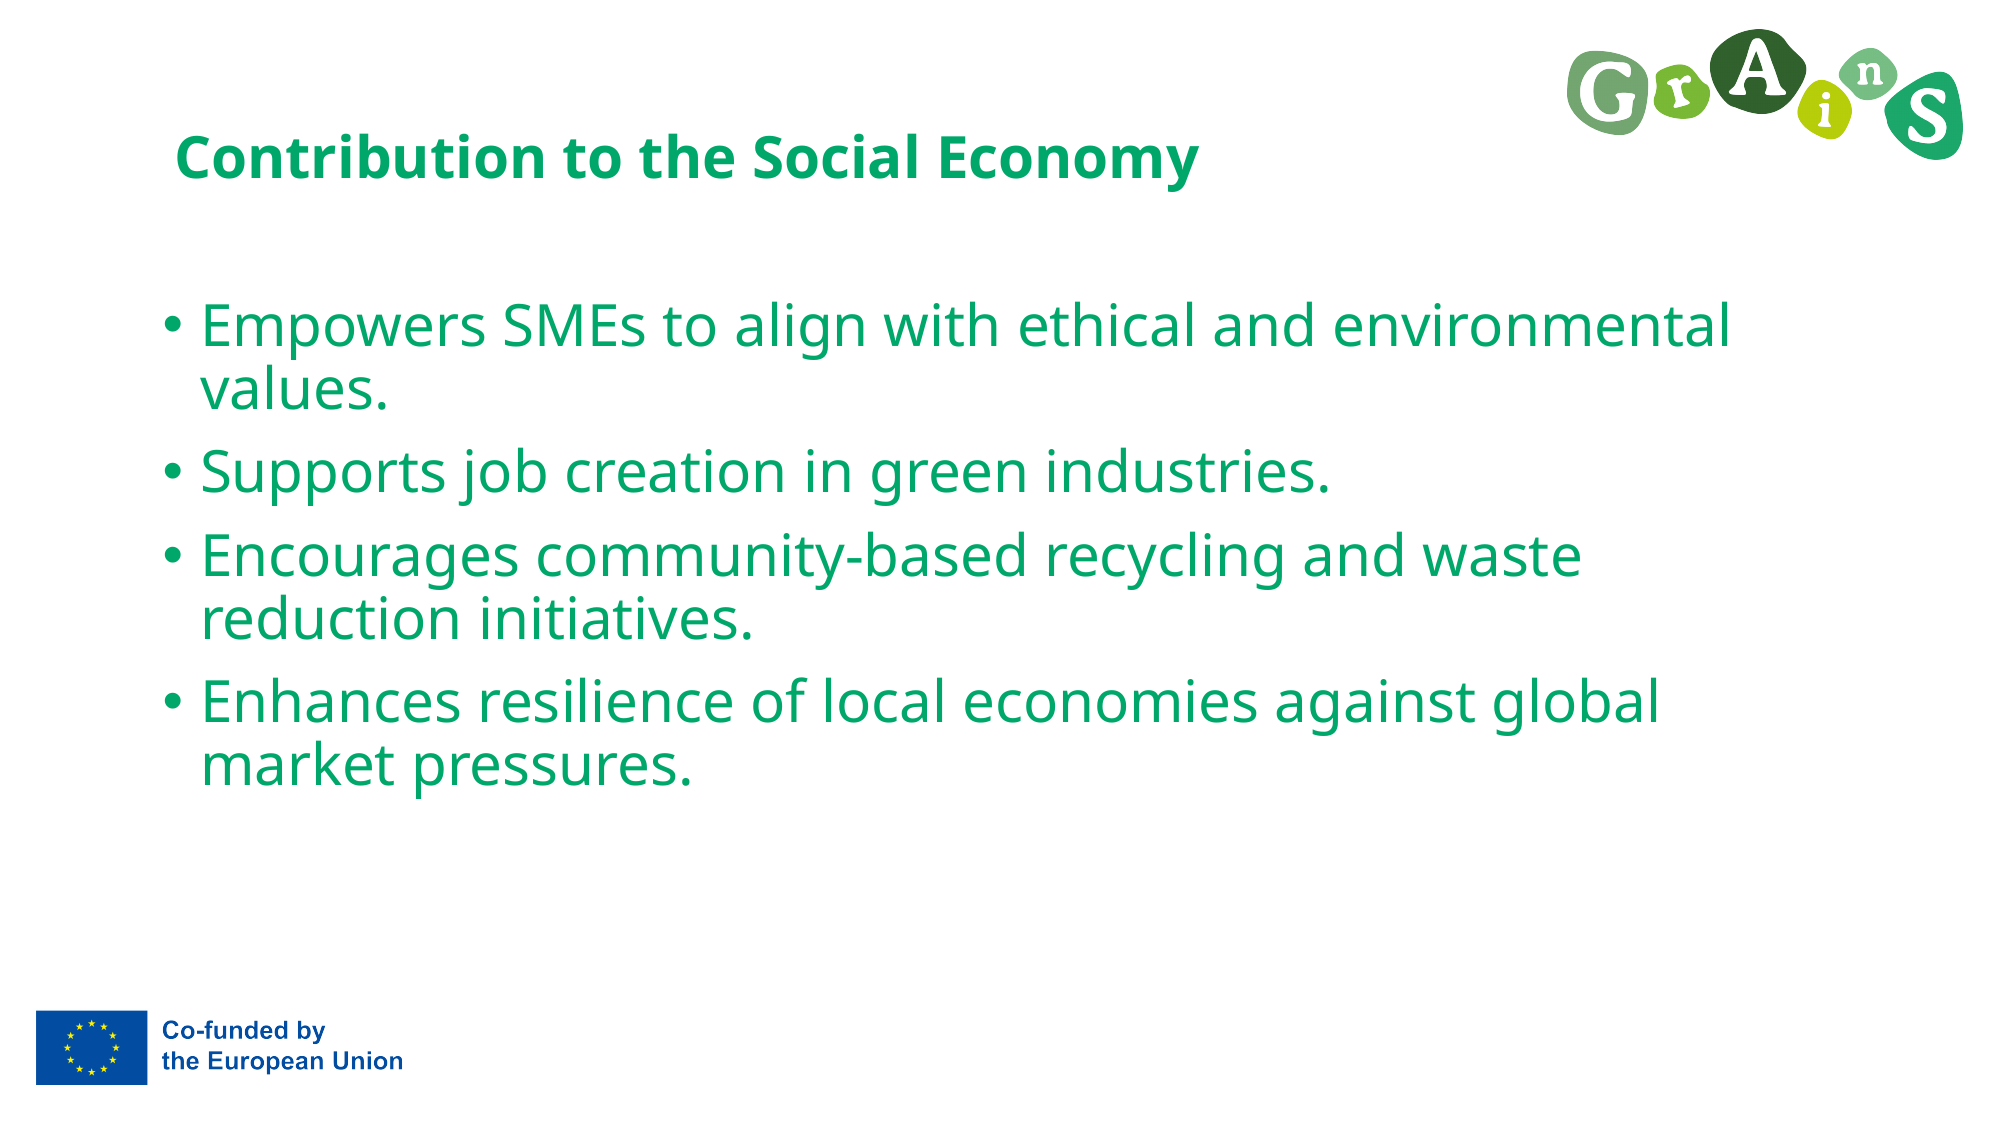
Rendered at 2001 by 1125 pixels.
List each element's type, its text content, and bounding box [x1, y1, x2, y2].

picture [1567, 29, 1963, 160]
text_box Contribution to the Social Economy [159, 72, 1669, 247]
list Empowers SMEs to align with ethical and environmental values. Supports job creation in green industries. Encourages community-based recycling and waste reduction initiatives. Enhances resilience of local economies against global market pressures. [147, 288, 1816, 933]
picture [31, 1006, 431, 1091]
